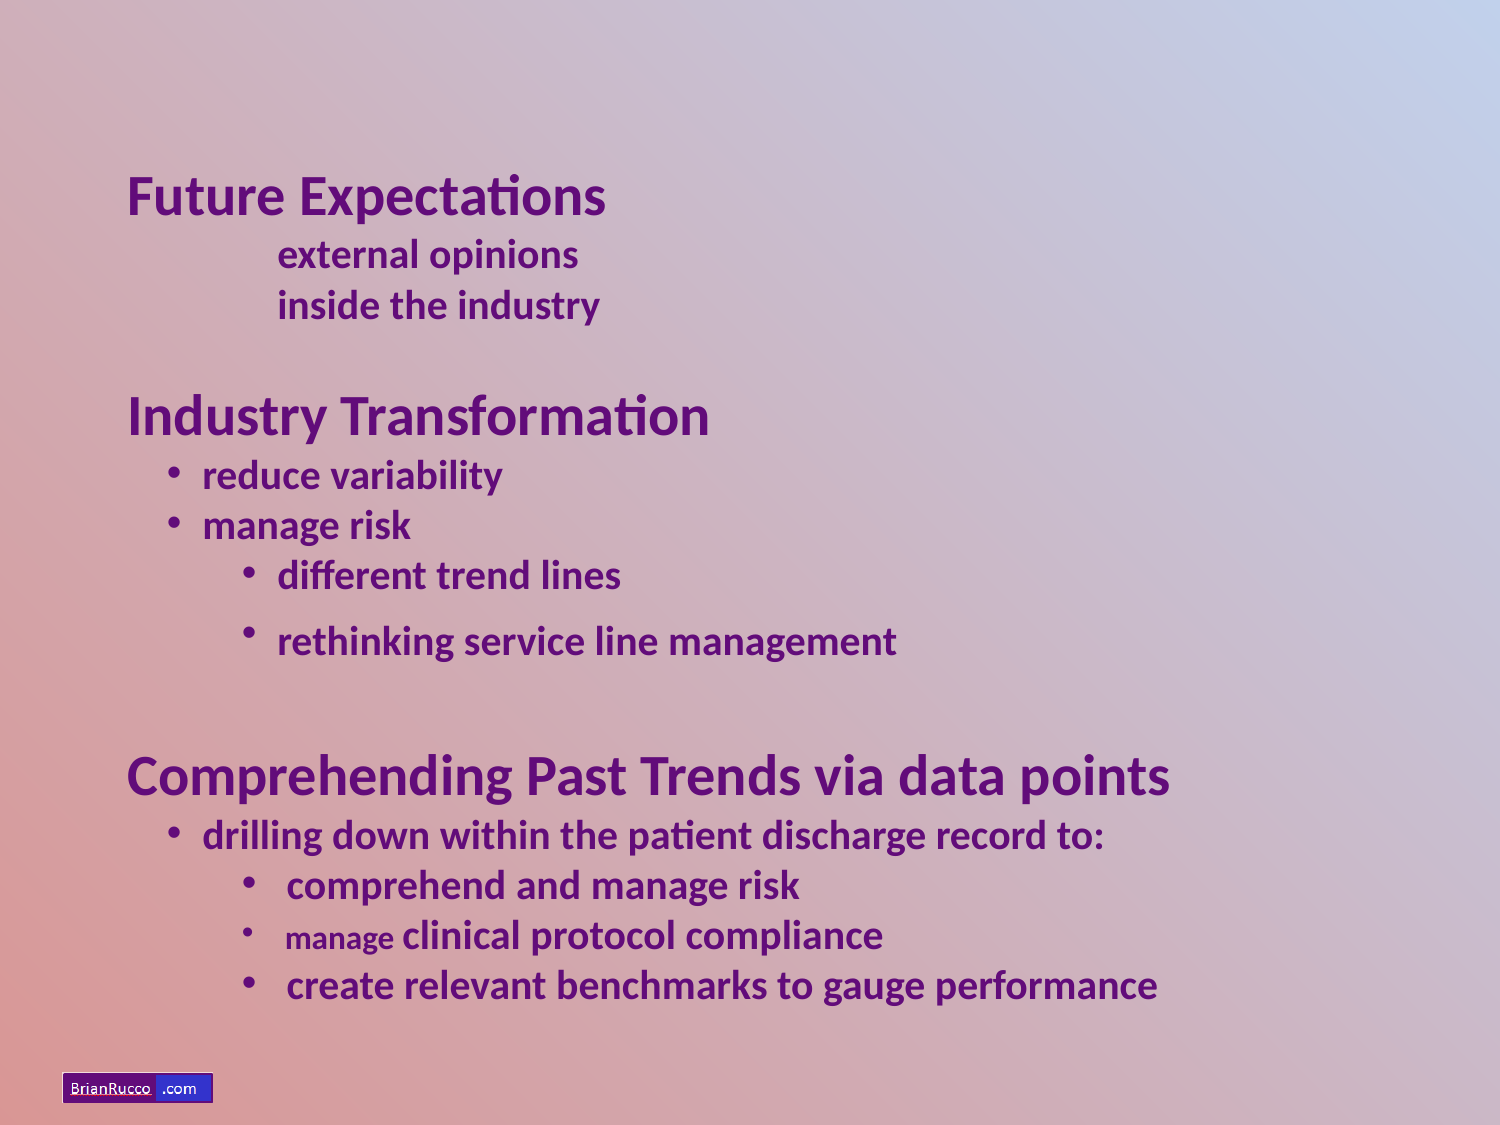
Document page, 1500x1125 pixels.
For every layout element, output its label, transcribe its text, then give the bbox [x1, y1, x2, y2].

text_box Future Expectations external opinions inside the industry Industry Transformation reduce variability manage risk different trend lines rethinking service line management Comprehending Past Trends via data points drilling down within the patient discharge record to: comprehend and manage risk manage clinical protocol compliance create relevant benchmarks to gauge performance [112, 149, 1375, 1015]
picture [62, 1072, 213, 1103]
